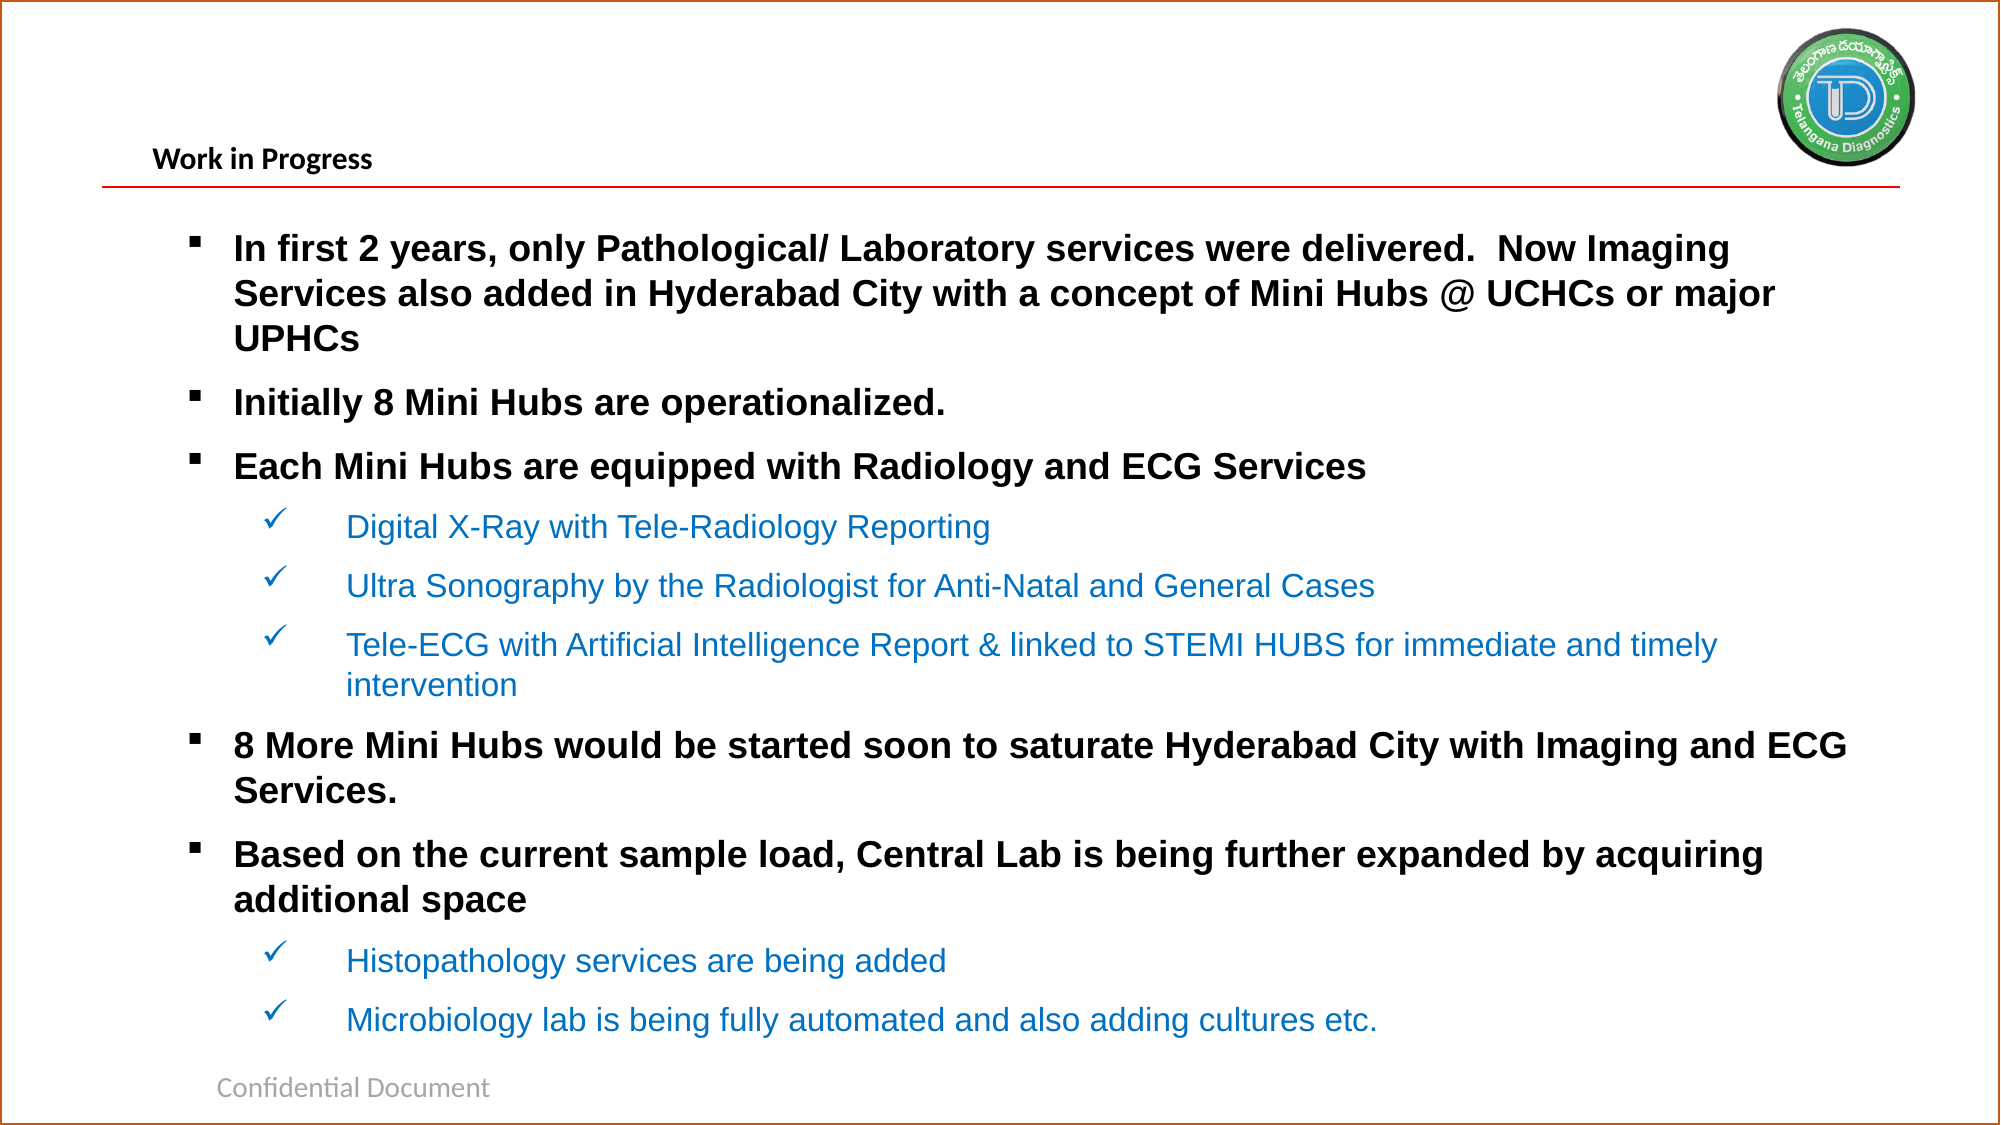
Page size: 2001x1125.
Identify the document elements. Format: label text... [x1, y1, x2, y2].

text_box Confidential Document [202, 1080, 506, 1112]
text_box [0, 0, 2000, 1125]
text_box In first 2 years, only Pathological/ Laboratory services were delivered. Now Imaging Services also added in Hyderabad City with a concept of Mini Hubs @ UCHCs or major UPHCs Initially 8 Mini Hubs are operationalized. Each Mini Hubs are equipped with Radiology and ECG Services Digital X-Ray with Tele-Radiology Reporting Ultra Sonography by the Radiologist for Anti-Natal and General Cases Tele-ECG with Artificial Intelligence Report & linked to STEMI HUBS for immediate and timely intervention 8 More Mini Hubs would be started soon to saturate Hyderabad City with Imaging and ECG Services. Based on the current sample load, Central Lab is being further expanded by acquiring additional space Histopathology services are being added Microbiology lab is being fully automated and also adding cultures etc. [171, 216, 1901, 1080]
picture [1674, 0, 2000, 206]
